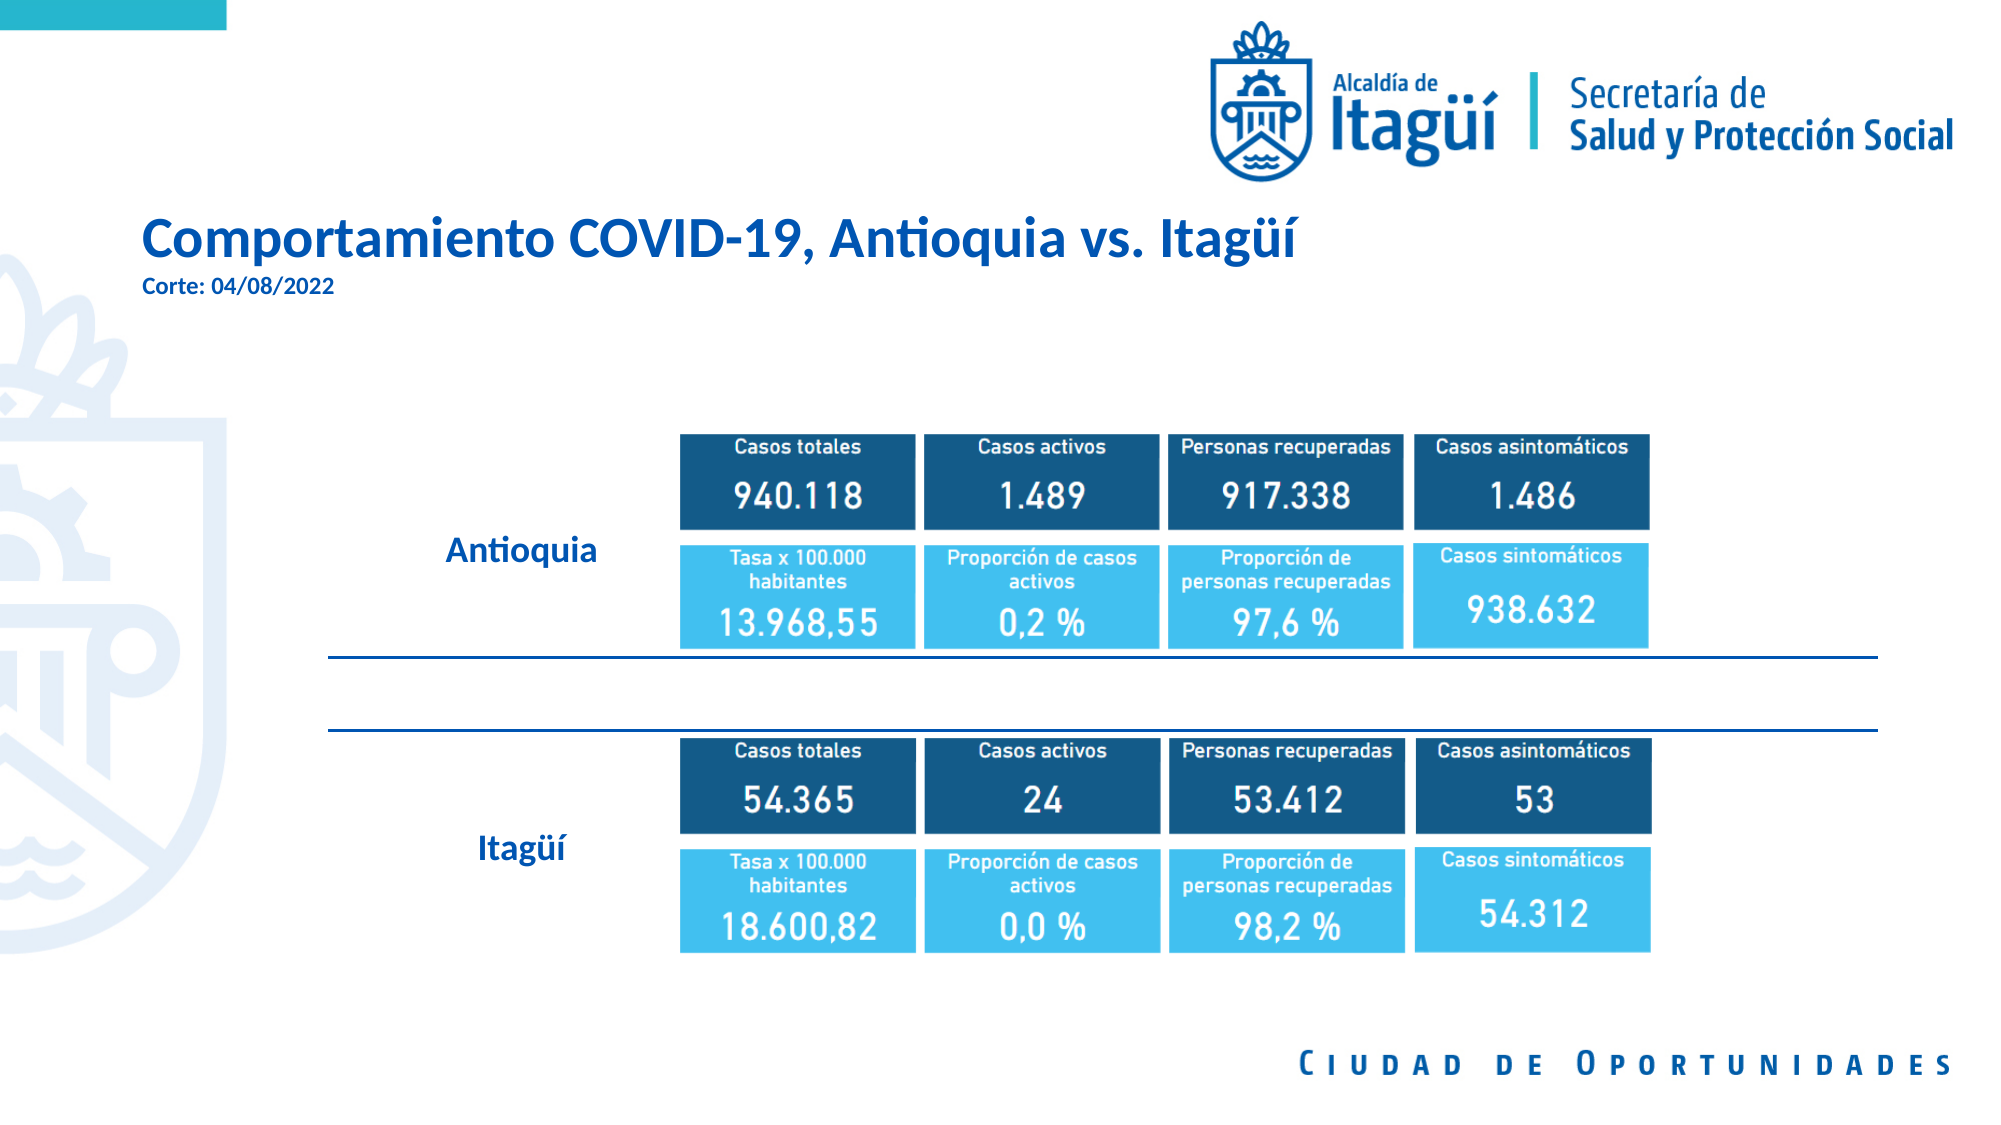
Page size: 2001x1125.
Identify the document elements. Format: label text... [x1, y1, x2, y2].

picture [0, 0, 2001, 1125]
text_box Comportamiento COVID-19, Antioquia vs. Itagüí Corte: 04/08/2022 [127, 191, 1638, 307]
text_box Antioquia [430, 517, 613, 578]
text_box Itagüí [462, 815, 582, 876]
